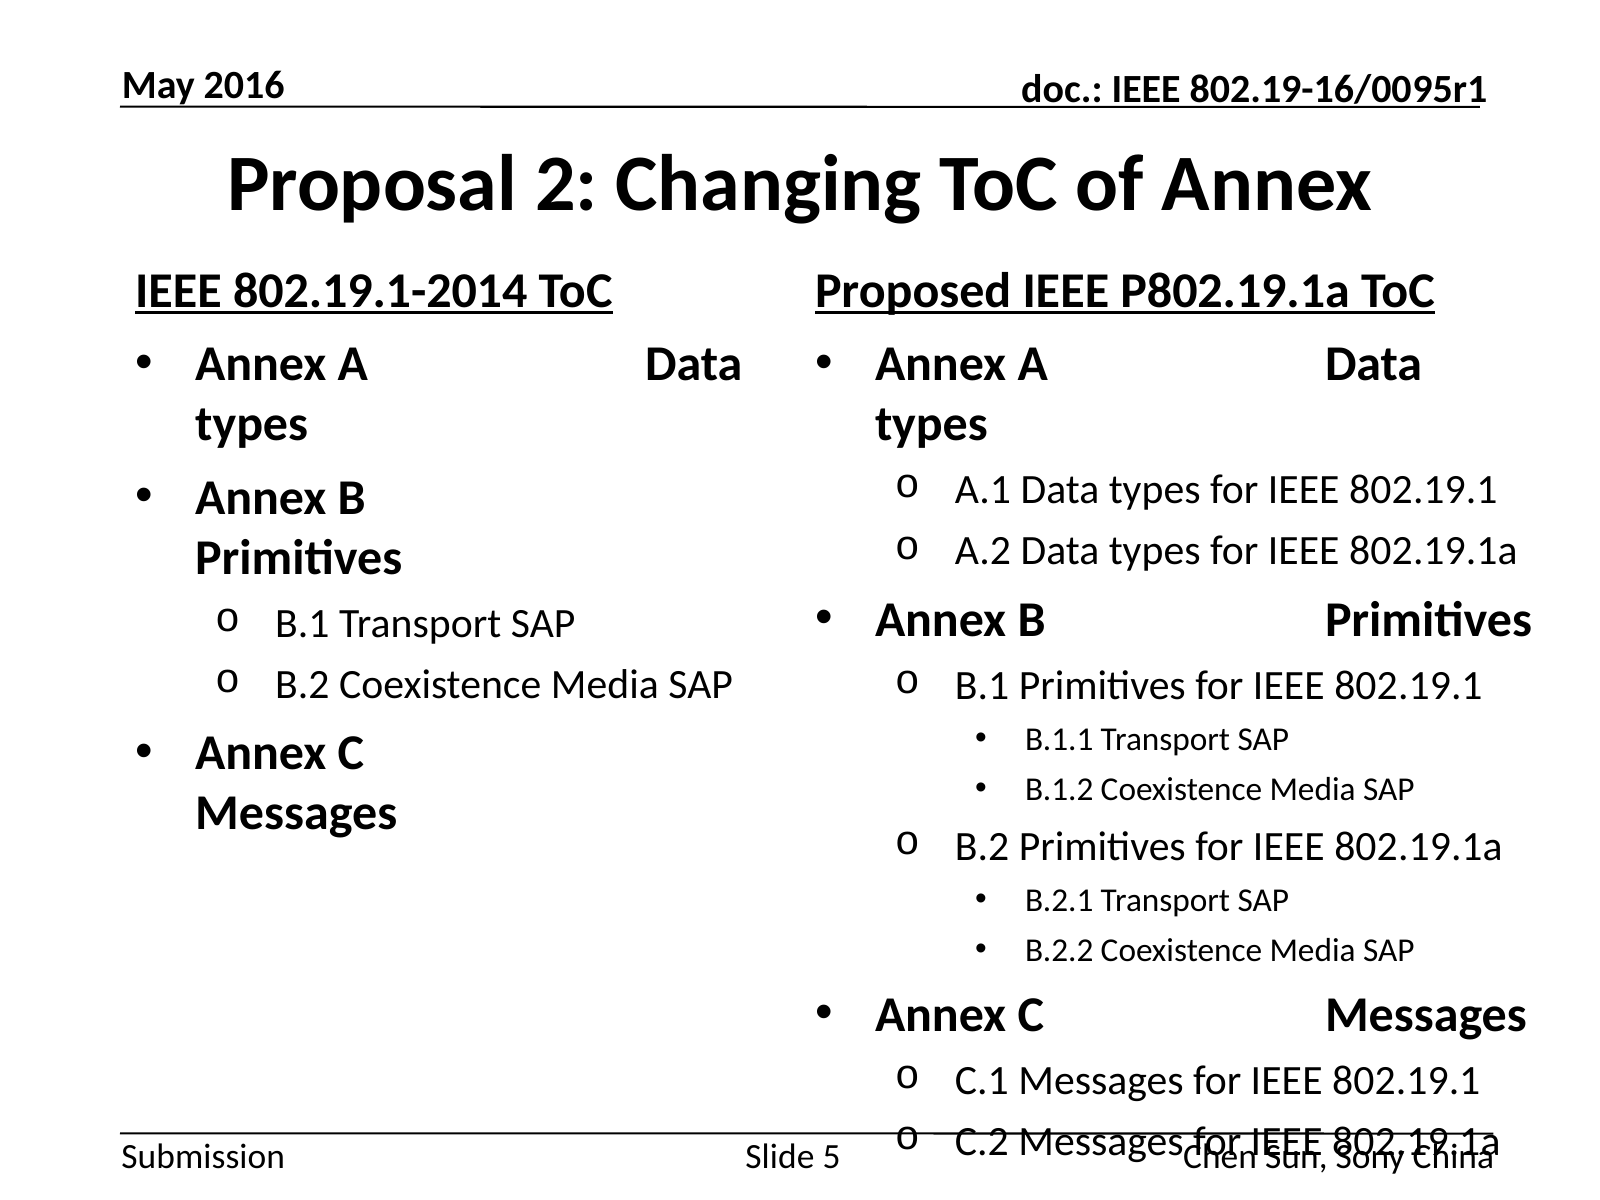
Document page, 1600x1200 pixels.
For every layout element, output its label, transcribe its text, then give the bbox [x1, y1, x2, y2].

slide_number Slide 5 [733, 1132, 854, 1197]
title Proposal 2: Changing ToC of Annex [119, 119, 1480, 238]
list IEEE 802.19.1-2014 ToC Annex A Data types Annex B Primitives B.1 Transport SAP B.2 Coexistence Media SAP Annex C Messages [119, 249, 776, 1113]
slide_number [121, 58, 451, 107]
footer Chen Sun, Sony China [937, 1132, 1495, 1174]
text_box Proposed IEEE P802.19.1a ToC Annex A Data types A.1 Data types for IEEE 802.19.1 A.2 Data types for IEEE 802.19.1a Annex B Primitives B.1 Primitives for IEEE 802.19.1 B.1.1 Transport SAP B.1.2 Coexistence Media SAP B.2 Primitives for IEEE 802.19.1a B.2.1 Transport SAP B.2.2 Coexistence Media SAP Annex C Messages C.1 Messages for IEEE 802.19.1 C.2 Messages for IEEE 802.19.1a [799, 249, 1550, 1113]
